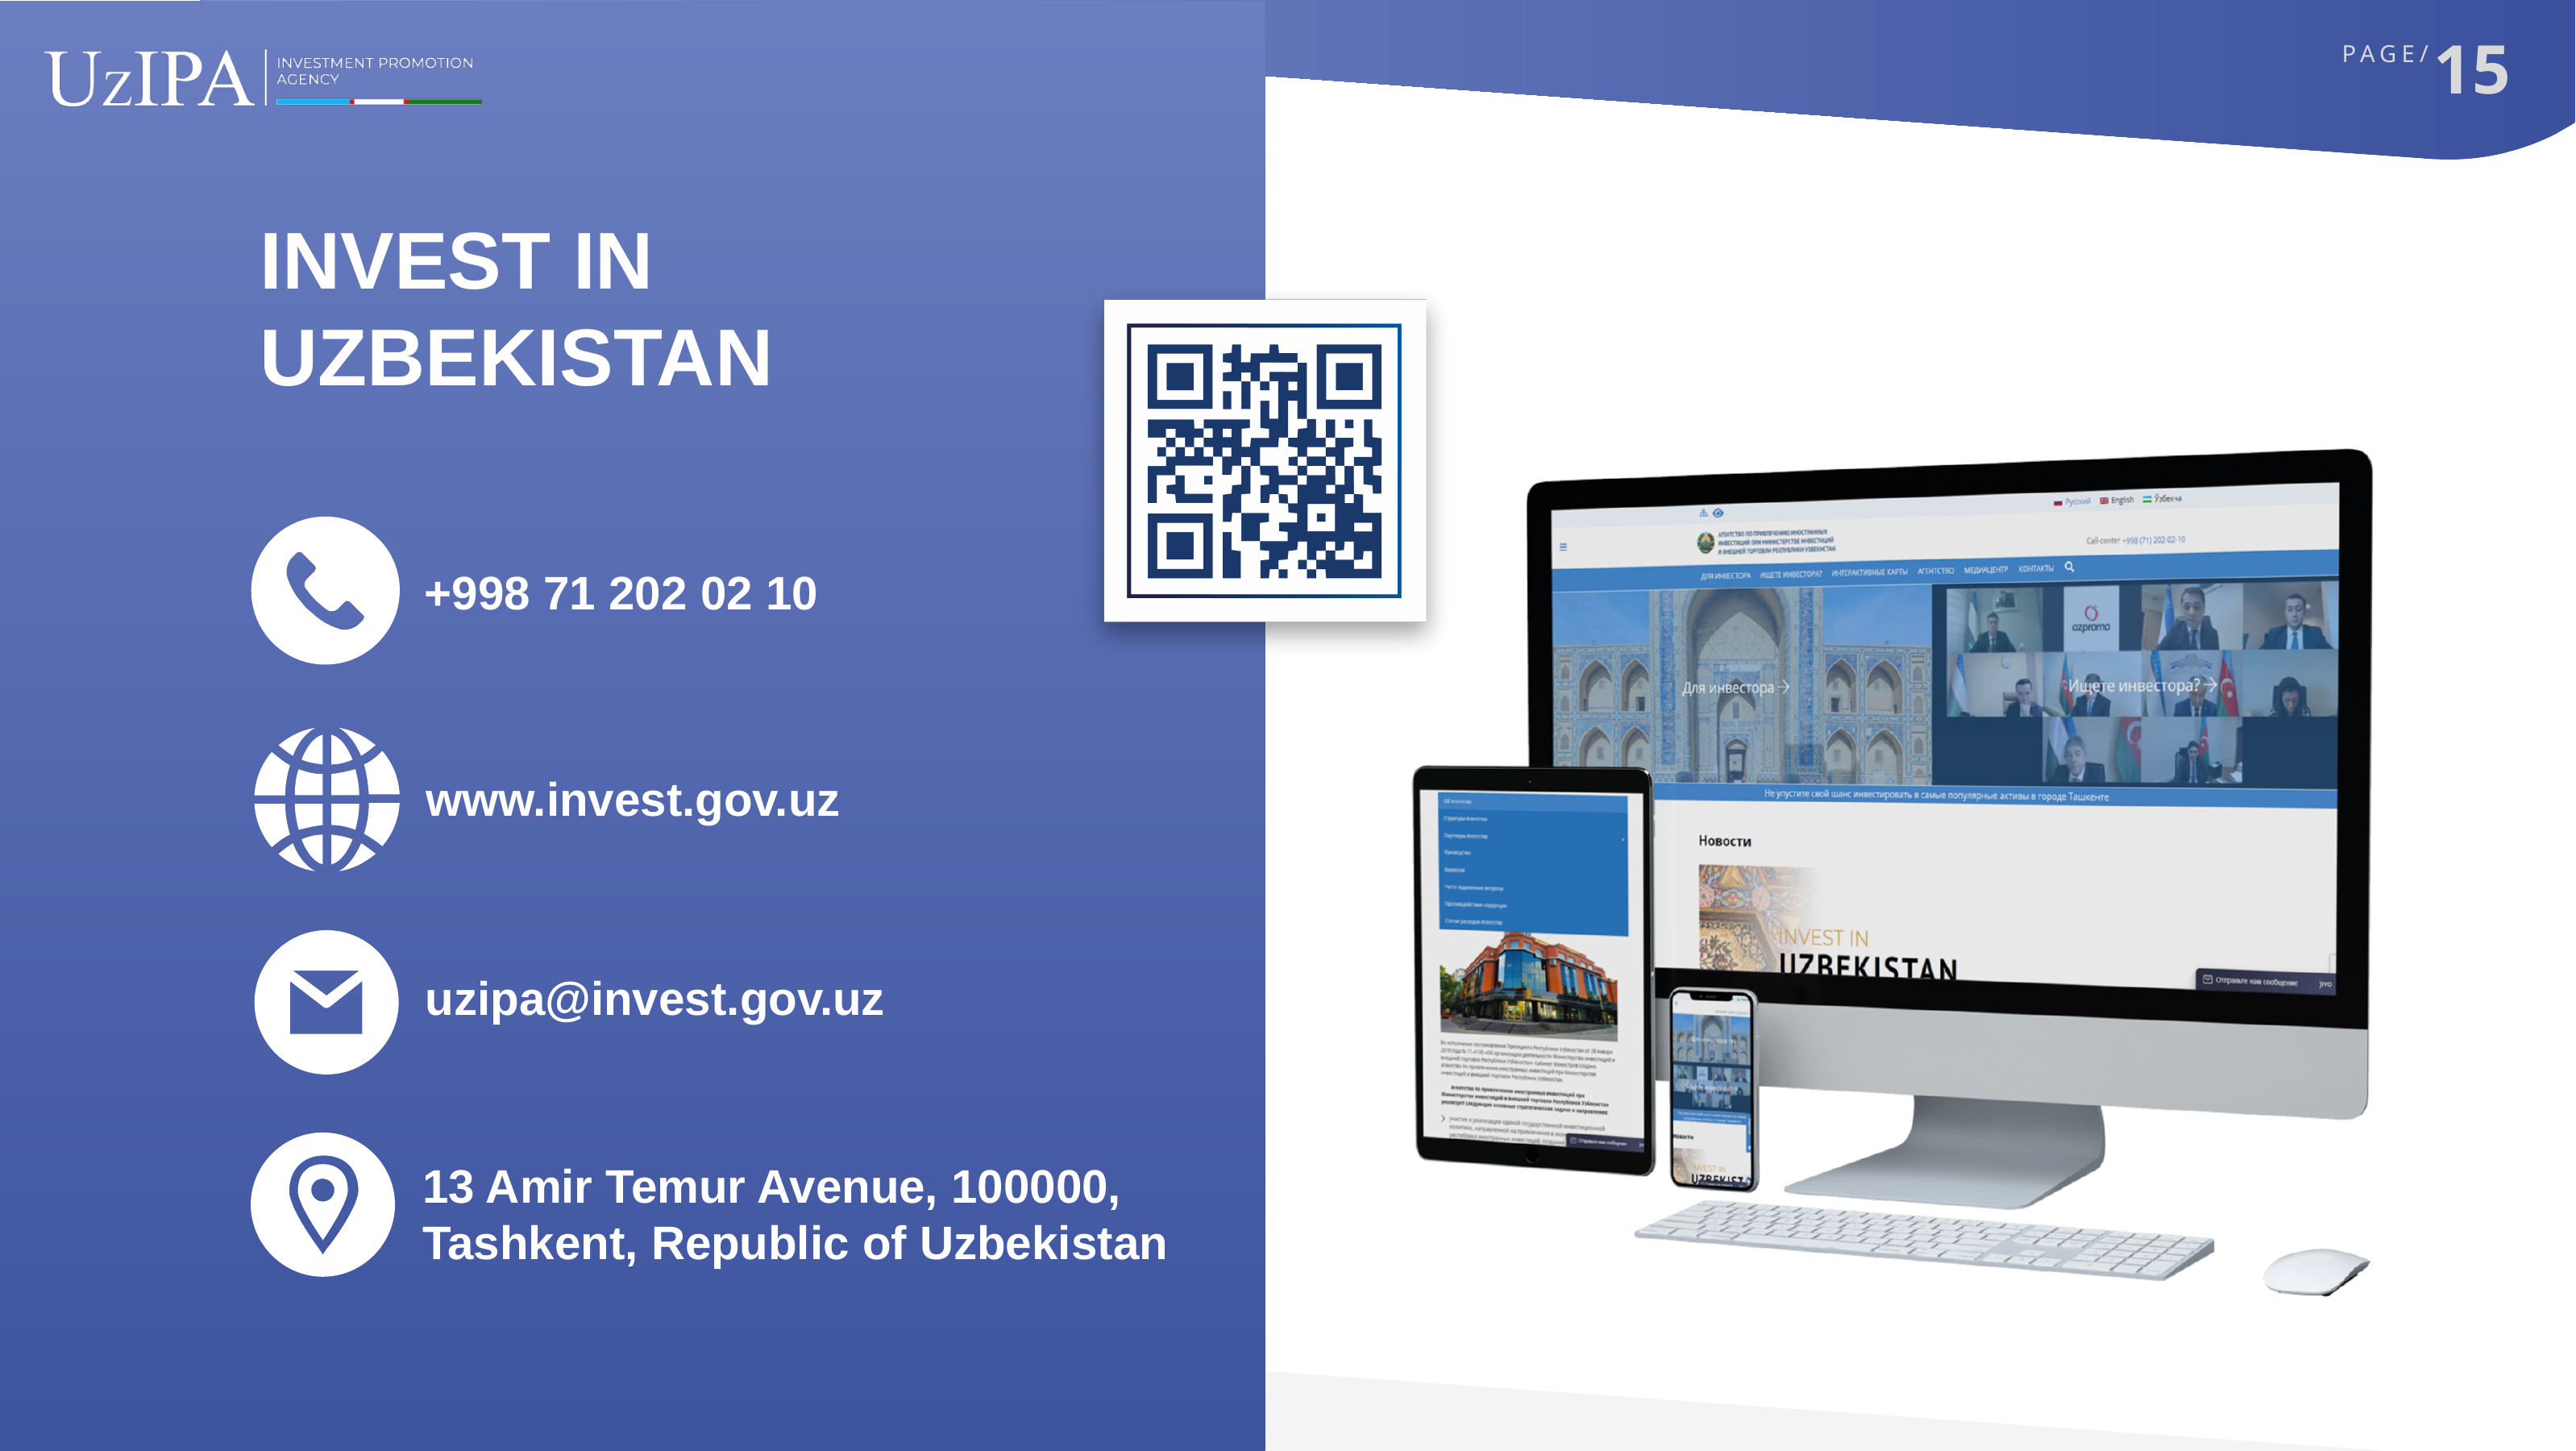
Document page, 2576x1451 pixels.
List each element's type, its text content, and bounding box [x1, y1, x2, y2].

picture [0, 0, 535, 158]
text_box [1118, 379, 2575, 1348]
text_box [251, 1132, 396, 1277]
picture [1060, 258, 1471, 661]
text_box INVEST IN UZBEKISTAN [247, 202, 1038, 408]
text_box +998 71 202 02 10 [413, 556, 831, 626]
text_box uzipa@invest.gov.uz [413, 962, 898, 1031]
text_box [254, 727, 399, 863]
text_box [251, 516, 400, 665]
text_box [254, 929, 399, 1075]
text_box www.invest.gov.uz [413, 763, 854, 832]
text_box 13 Amir Temur Avenue, 100000, Tashkent, Republic of Uzbekistan [410, 1150, 1118, 1275]
text_box [0, 0, 1266, 1451]
